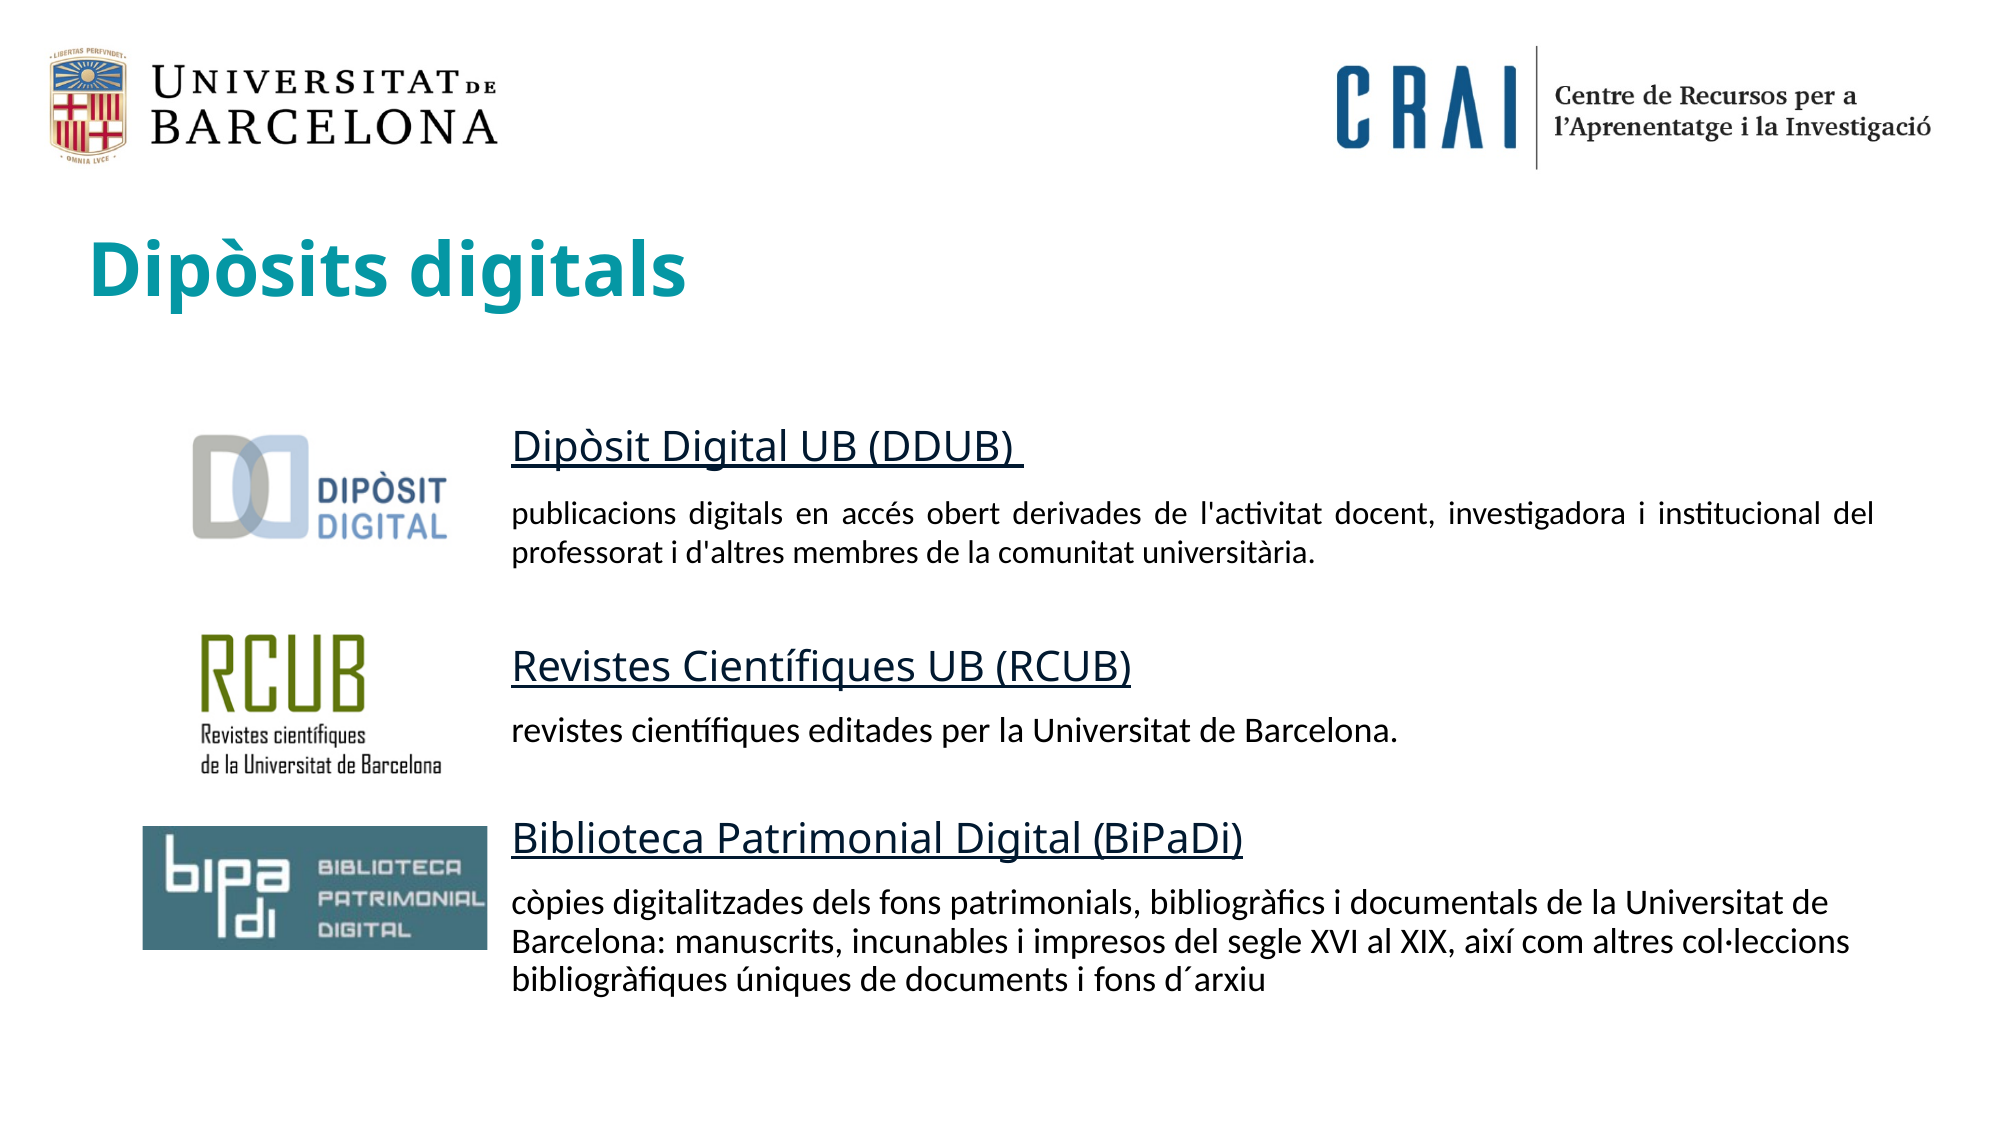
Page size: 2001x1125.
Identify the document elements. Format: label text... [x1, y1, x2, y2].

text_box Dipòsit Digital UB (DDUB) publicacions digitals en accés obert derivades de l'activitat docent, investigadora i institucional del professorat i d'altres membres de la comunitat universitària. Revistes Científiques UB (RCUB) revistes científiques editades per la Universitat de Barcelona. Biblioteca Patrimonial Digital (BiPaDi) còpies digitalitzades dels fons patrimonials, bibliogràfics i documentals de la Universitat de Barcelona: manuscrits, incunables i impresos del segle XVI al XIX, així com altres col·leccions bibliogràfiques úniques de documents i fons d´arxiu [496, 412, 1892, 1015]
picture [0, 4, 1951, 235]
text_box Dipòsits digitals [72, 163, 1798, 382]
picture [175, 425, 464, 561]
picture [142, 826, 488, 950]
picture [174, 614, 462, 783]
